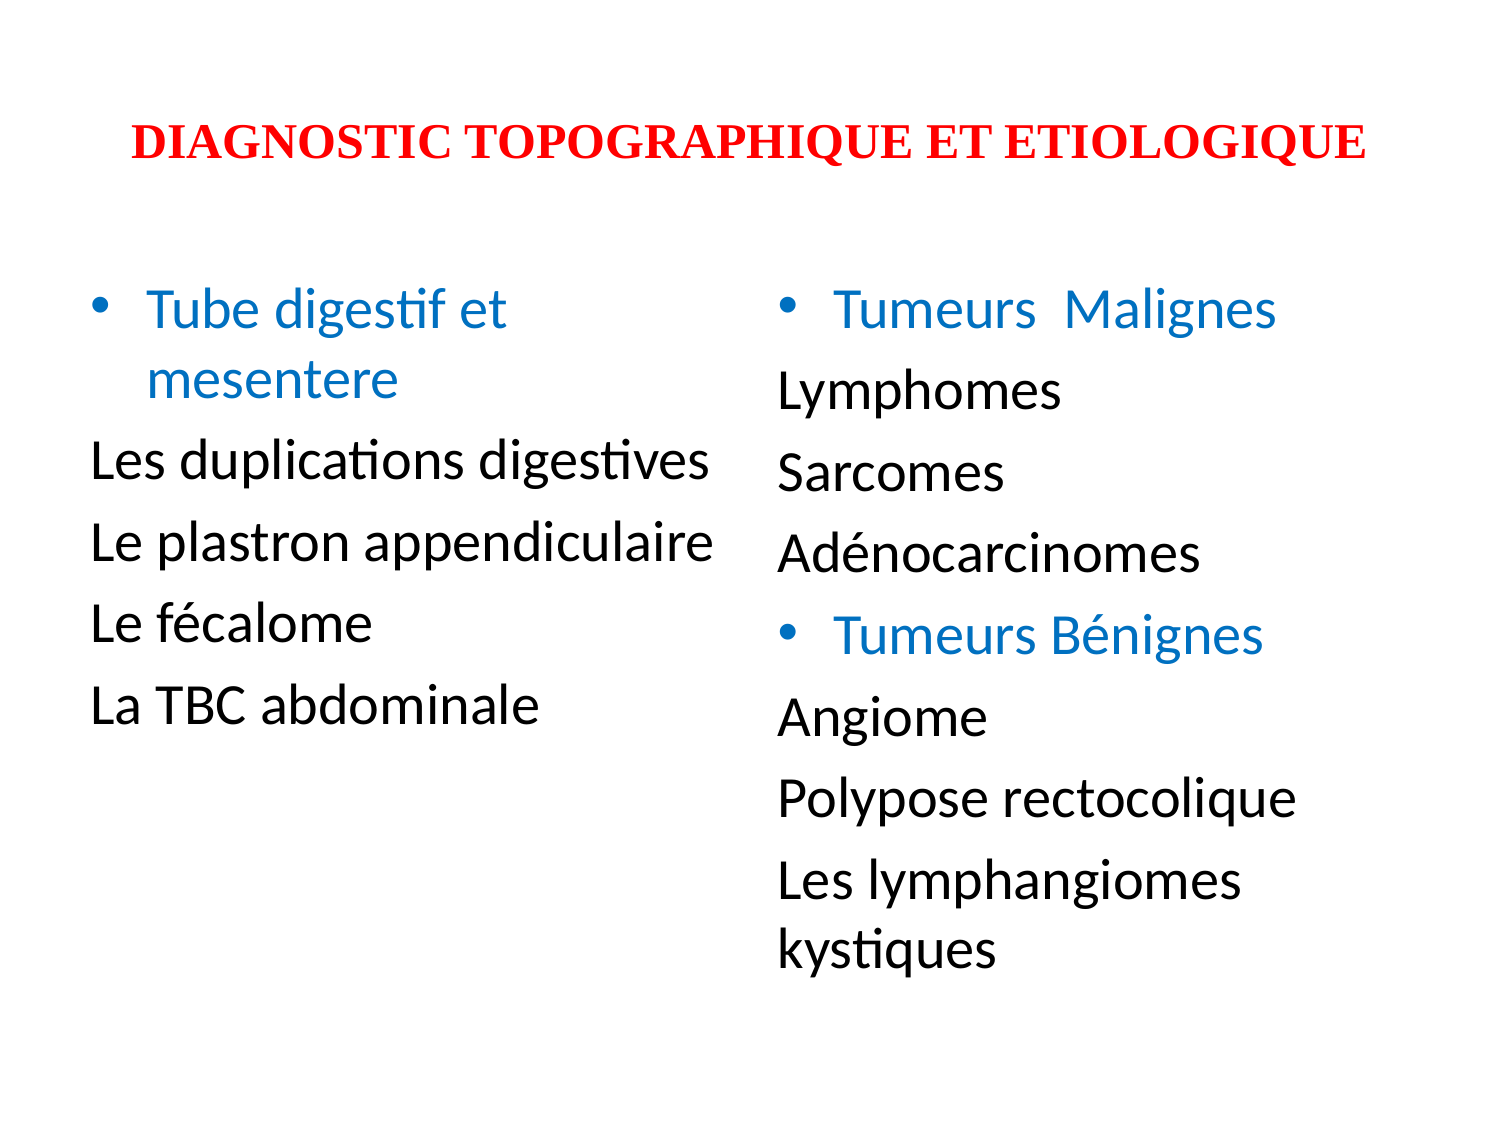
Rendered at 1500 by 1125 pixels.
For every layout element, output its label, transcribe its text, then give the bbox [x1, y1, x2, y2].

list Tumeurs Malignes Lymphomes Sarcomes Adénocarcinomes Tumeurs Bénignes Angiome Polypose rectocolique Les lymphangiomes kystiques [762, 262, 1425, 1005]
list Tube digestif et mesentere Les duplications digestives Le plastron appendiculaire Le fécalome La TBC abdominale [75, 262, 738, 1005]
title DIAGNOSTIC TOPOGRAPHIQUE ET ETIOLOGIQUE [75, 45, 1425, 233]
